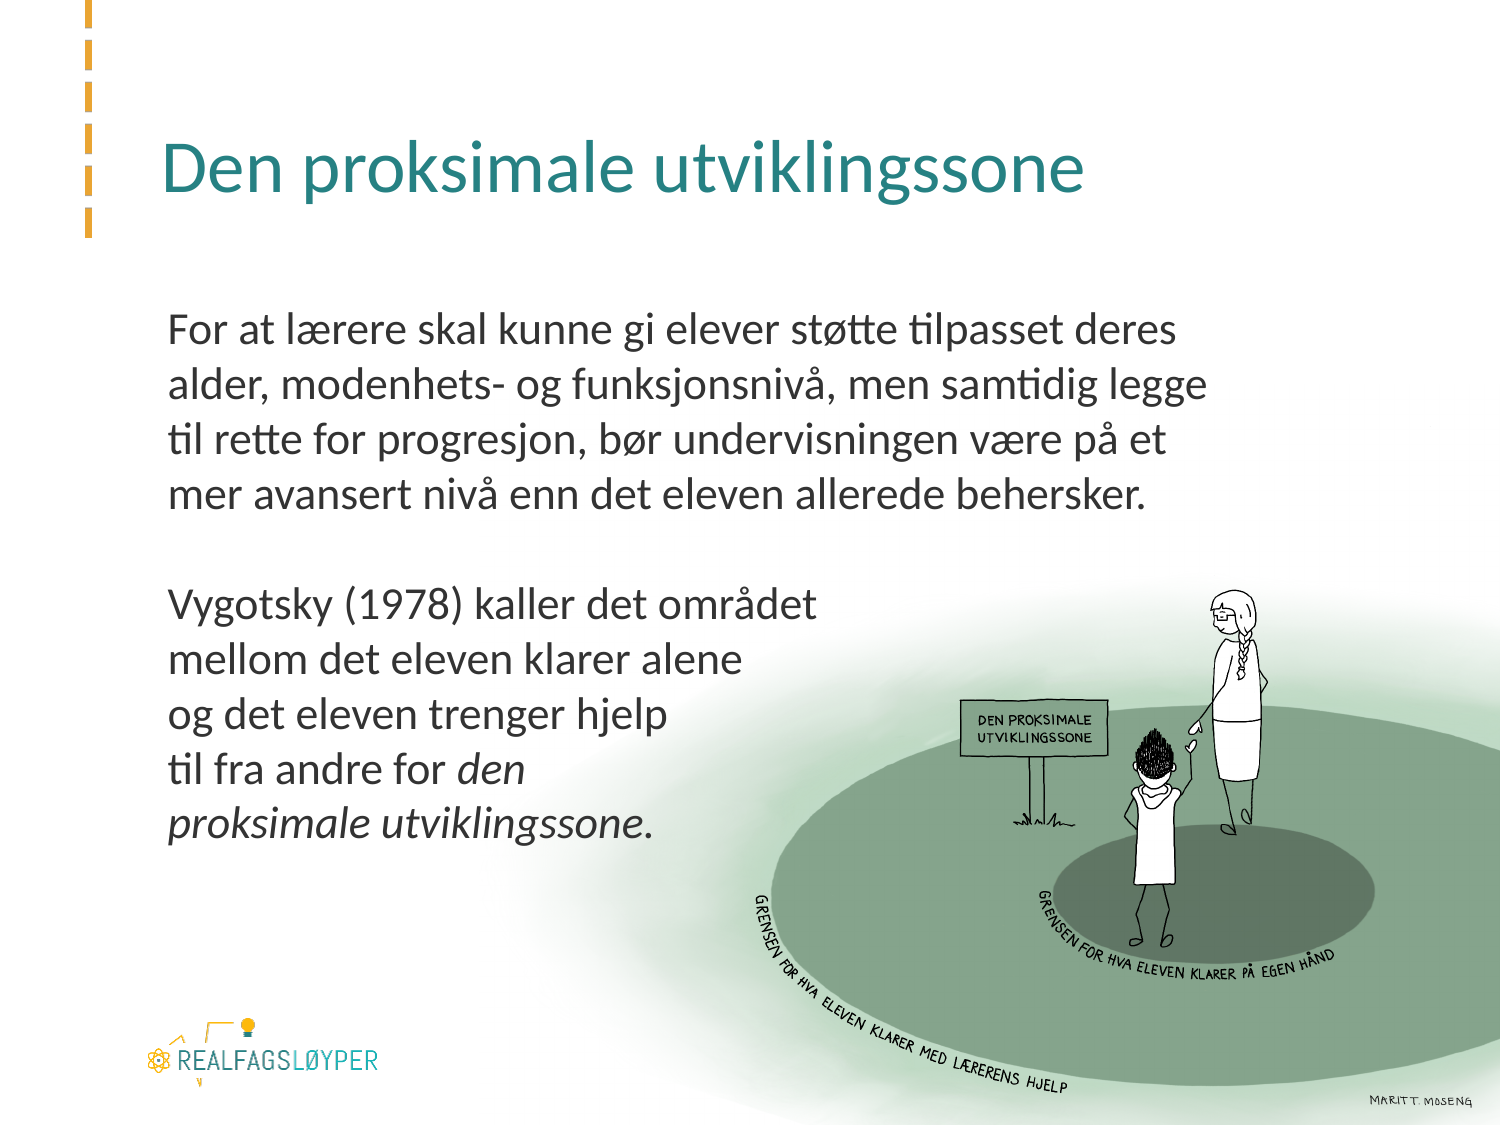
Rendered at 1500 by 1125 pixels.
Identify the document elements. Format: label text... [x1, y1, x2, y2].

title Den proksimale utviklingssone [146, 59, 1391, 278]
picture [85, 0, 92, 238]
picture [479, 384, 1500, 1125]
text_box For at lærere skal kunne gi elever støtte tilpasset deres alder, modenhets- og funksjonsnivå, men samtidig legge til rette for progresjon, bør undervisningen være på et mer avansert nivå enn det eleven allerede behersker. Vygotsky (1978) kaller det området mellom det eleven klarer alene og det eleven trenger hjelp til fra andre for den proksimale utviklingssone. [153, 291, 1230, 911]
picture [146, 1018, 380, 1089]
